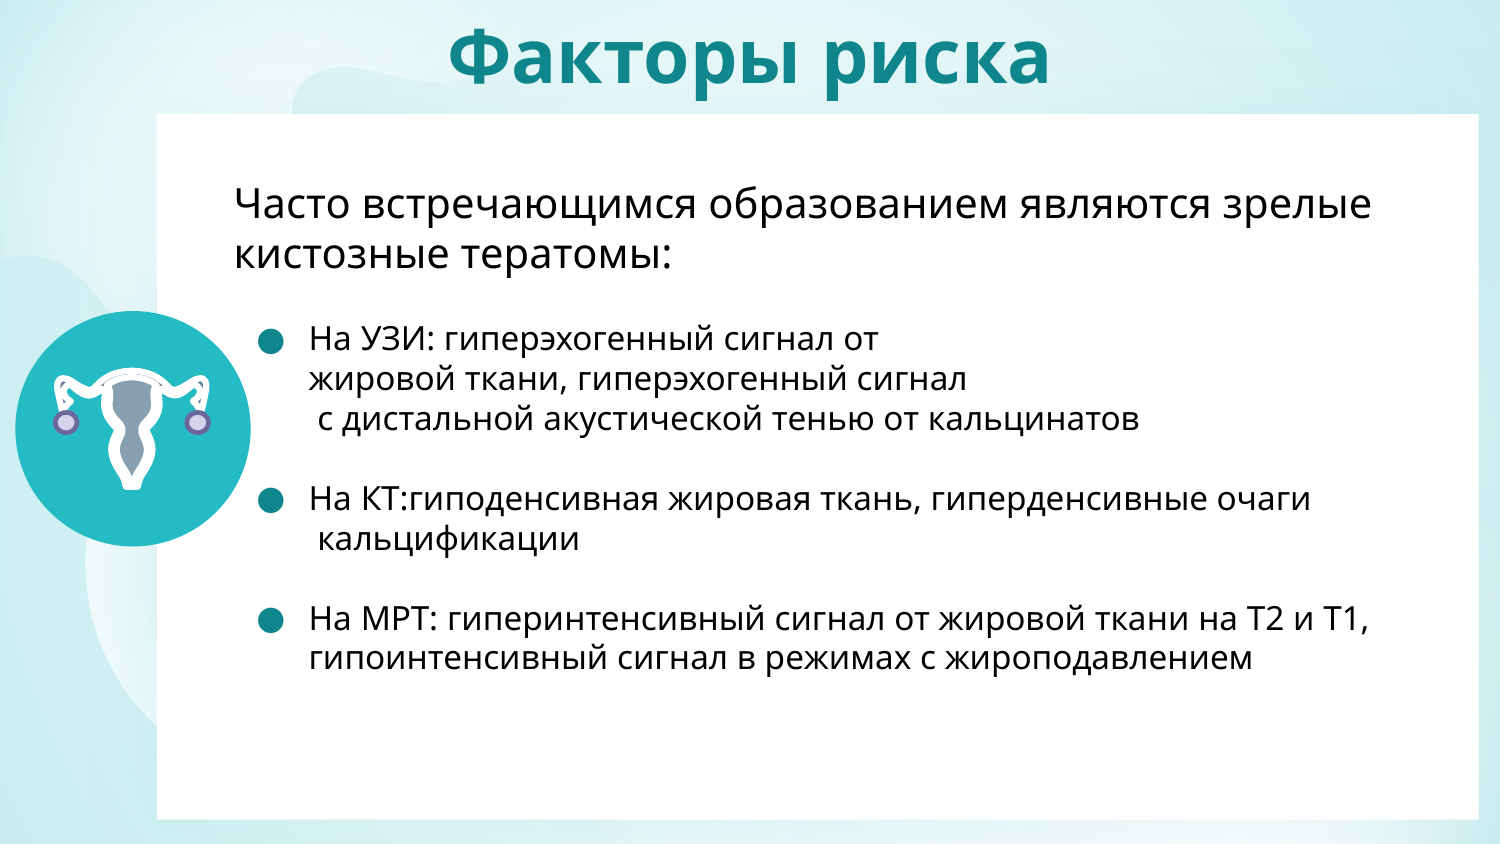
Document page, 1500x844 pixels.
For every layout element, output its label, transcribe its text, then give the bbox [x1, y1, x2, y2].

text_box [15, 311, 251, 547]
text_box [54, 370, 209, 487]
title Факторы риска [116, 0, 1383, 76]
text_box Часто встречающимся образованием являются зрелые кистозные тератомы: На УЗИ: гиперэхогенный сигнал от жировой ткани, гиперэхогенный сигнал с дистальной акустической тенью от кальцинатов На КТ:гиподенсивная жировая ткань, гиперденсивные очаги кальцификации На МРТ: гиперинтенсивный сигнал от жировой ткани на Т2 и Т1, гипоинтенсивный сигнал в режимах с жироподавлением [156, 114, 1479, 820]
